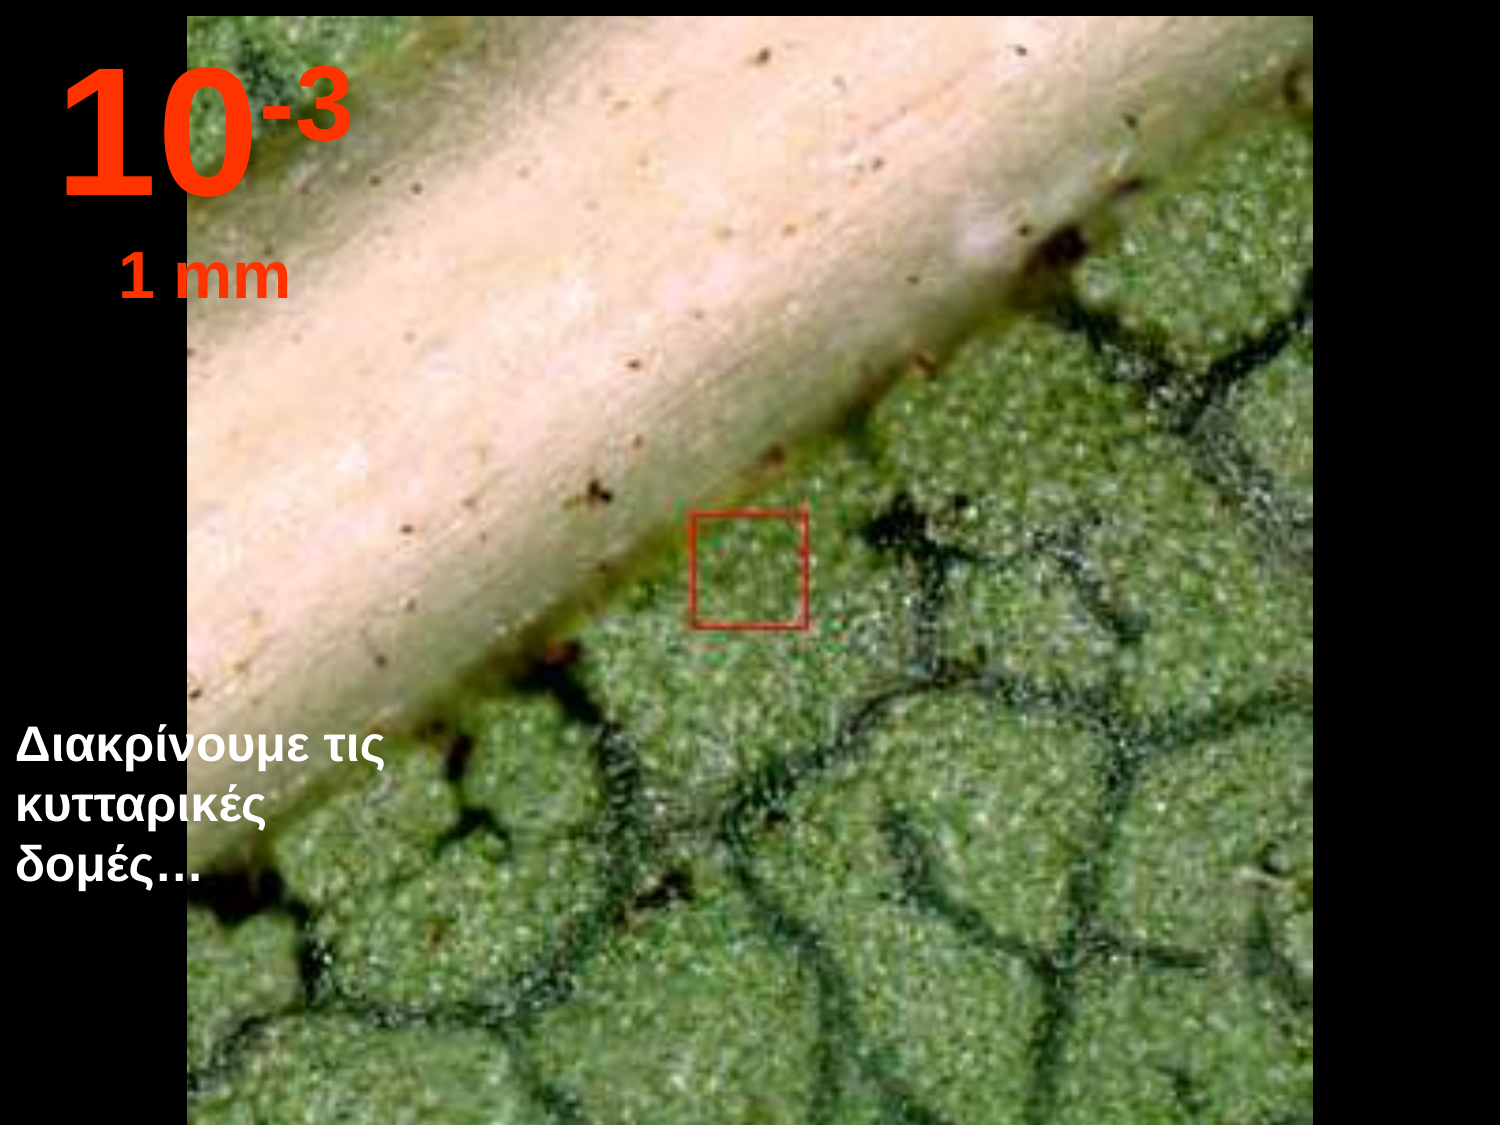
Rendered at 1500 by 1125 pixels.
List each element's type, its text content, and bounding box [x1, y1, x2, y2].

text_box Διακρίνουμε τις κυτταρικές δομές… [0, 704, 182, 899]
text_box 10-3 1 mm [40, 4, 370, 319]
picture [187, 15, 1313, 1125]
